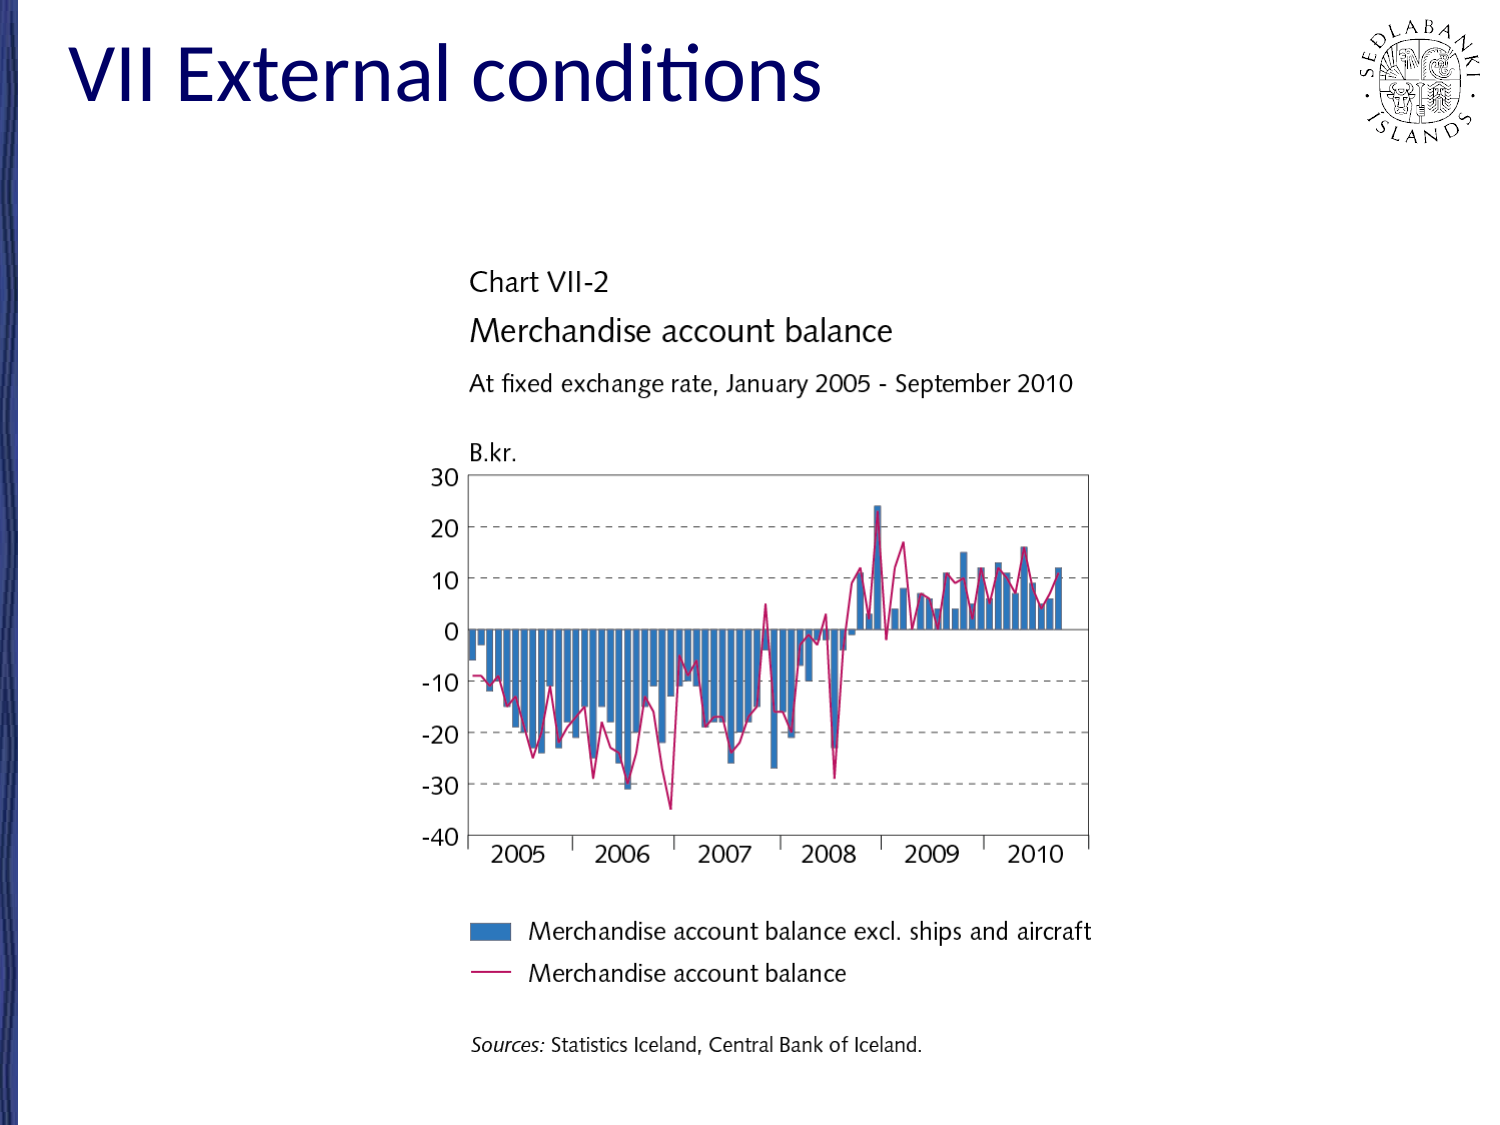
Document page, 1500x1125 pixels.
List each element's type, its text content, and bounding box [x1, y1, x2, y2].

title VII External conditions [52, 10, 1353, 209]
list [421, 268, 1091, 1058]
picture [1357, 18, 1482, 149]
picture [0, 0, 18, 1125]
